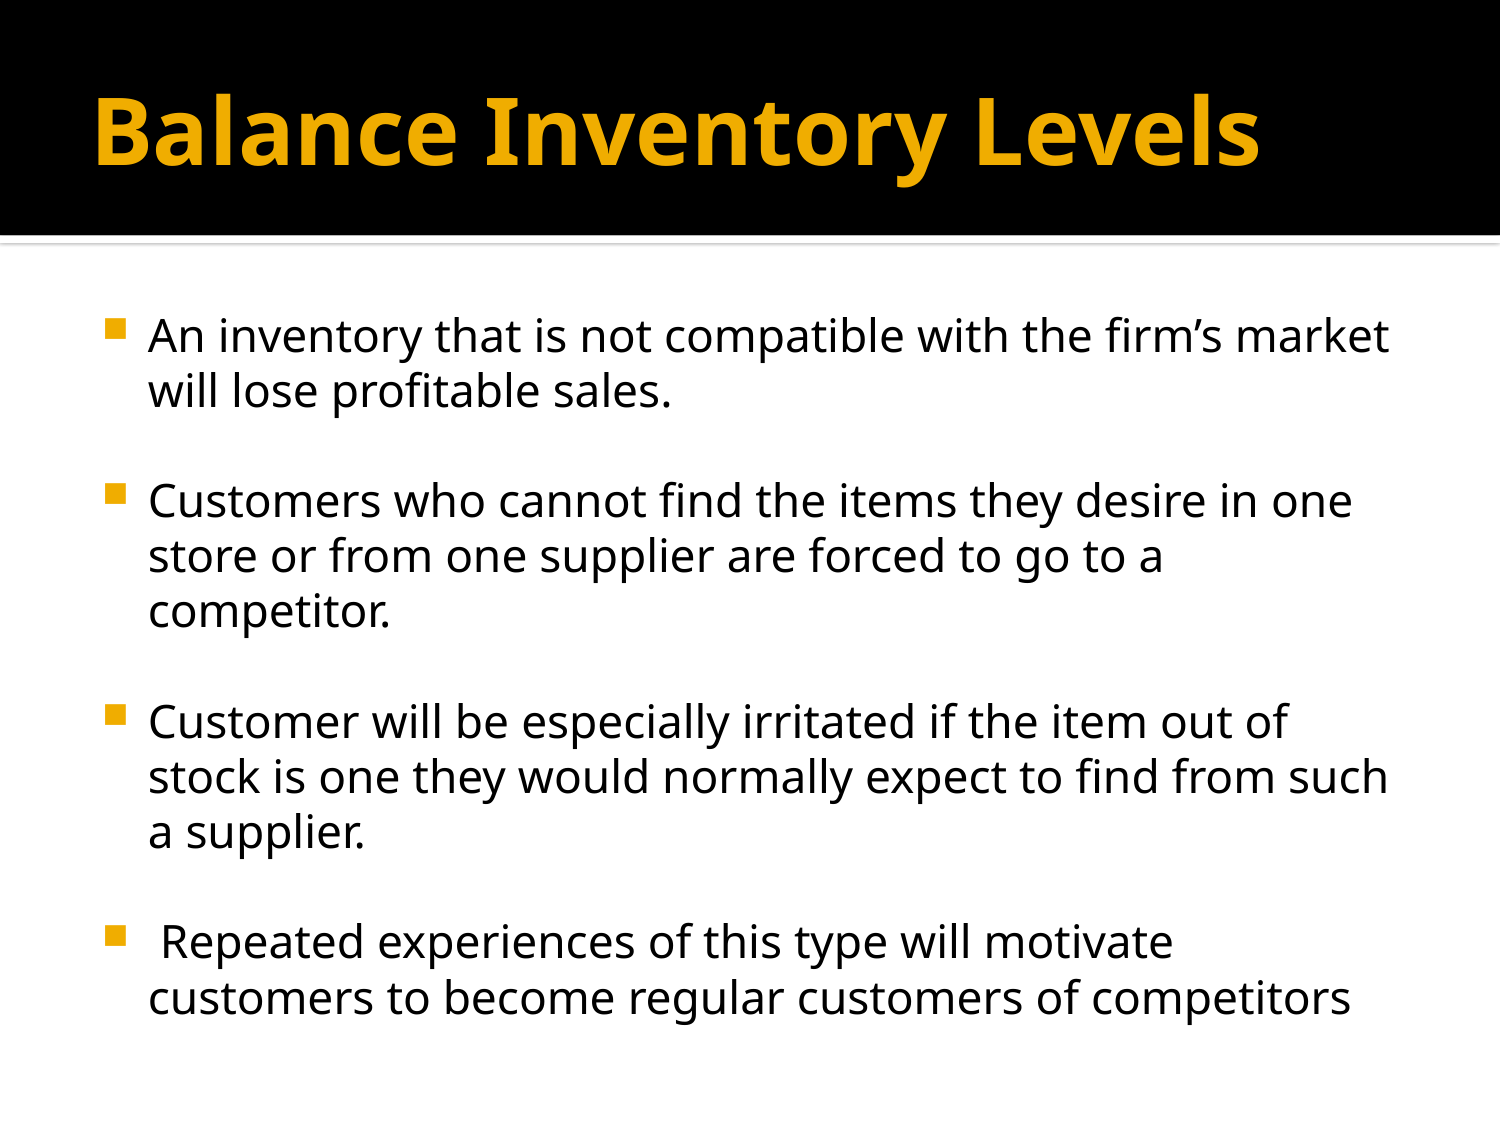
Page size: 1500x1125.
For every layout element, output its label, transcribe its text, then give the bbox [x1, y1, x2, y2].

list An inventory that is not compatible with the firm’s market will lose profitable sales. Customers who cannot find the items they desire in one store or from one supplier are forced to go to a competitor. Customer will be especially irritated if the item out of stock is one they would normally expect to find from such a supplier. Repeated experiences of this type will motivate customers to become regular customers of competitors [75, 291, 1425, 1050]
title Balance Inventory Levels [75, 25, 1425, 231]
